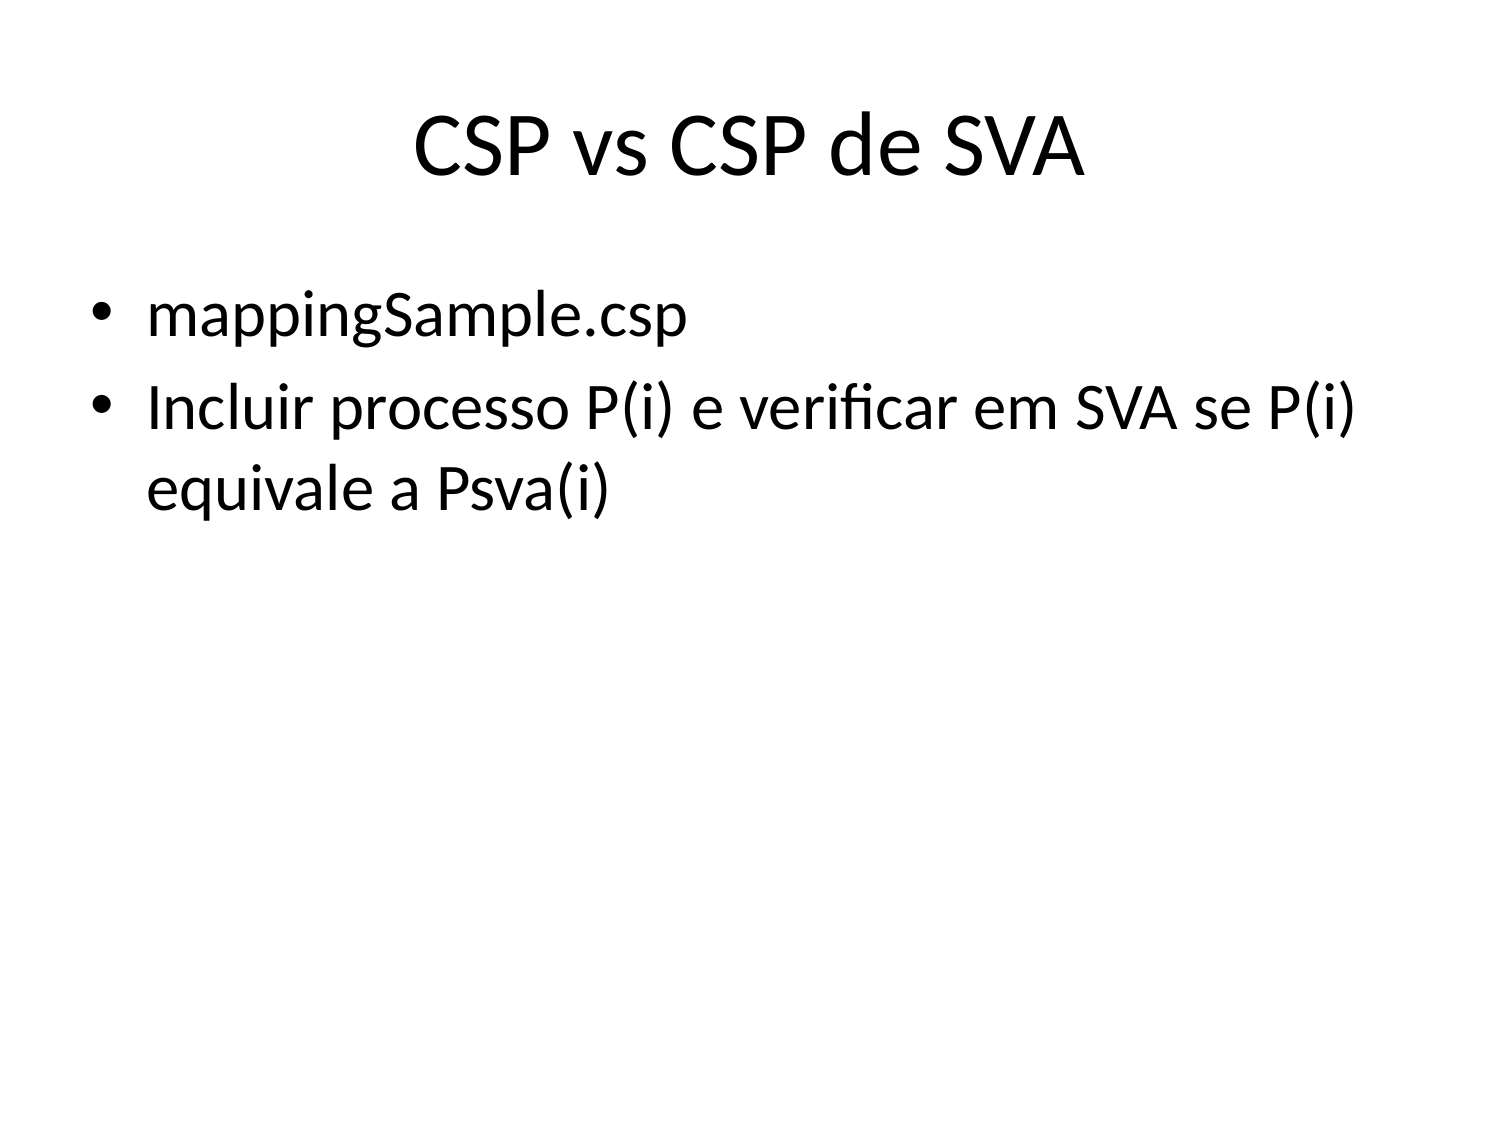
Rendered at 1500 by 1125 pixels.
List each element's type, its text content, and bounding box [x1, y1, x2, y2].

list mappingSample.csp Incluir processo P(i) e verificar em SVA se P(i) equivale a Psva(i) [75, 262, 1425, 1005]
title CSP vs CSP de SVA [75, 45, 1425, 233]
